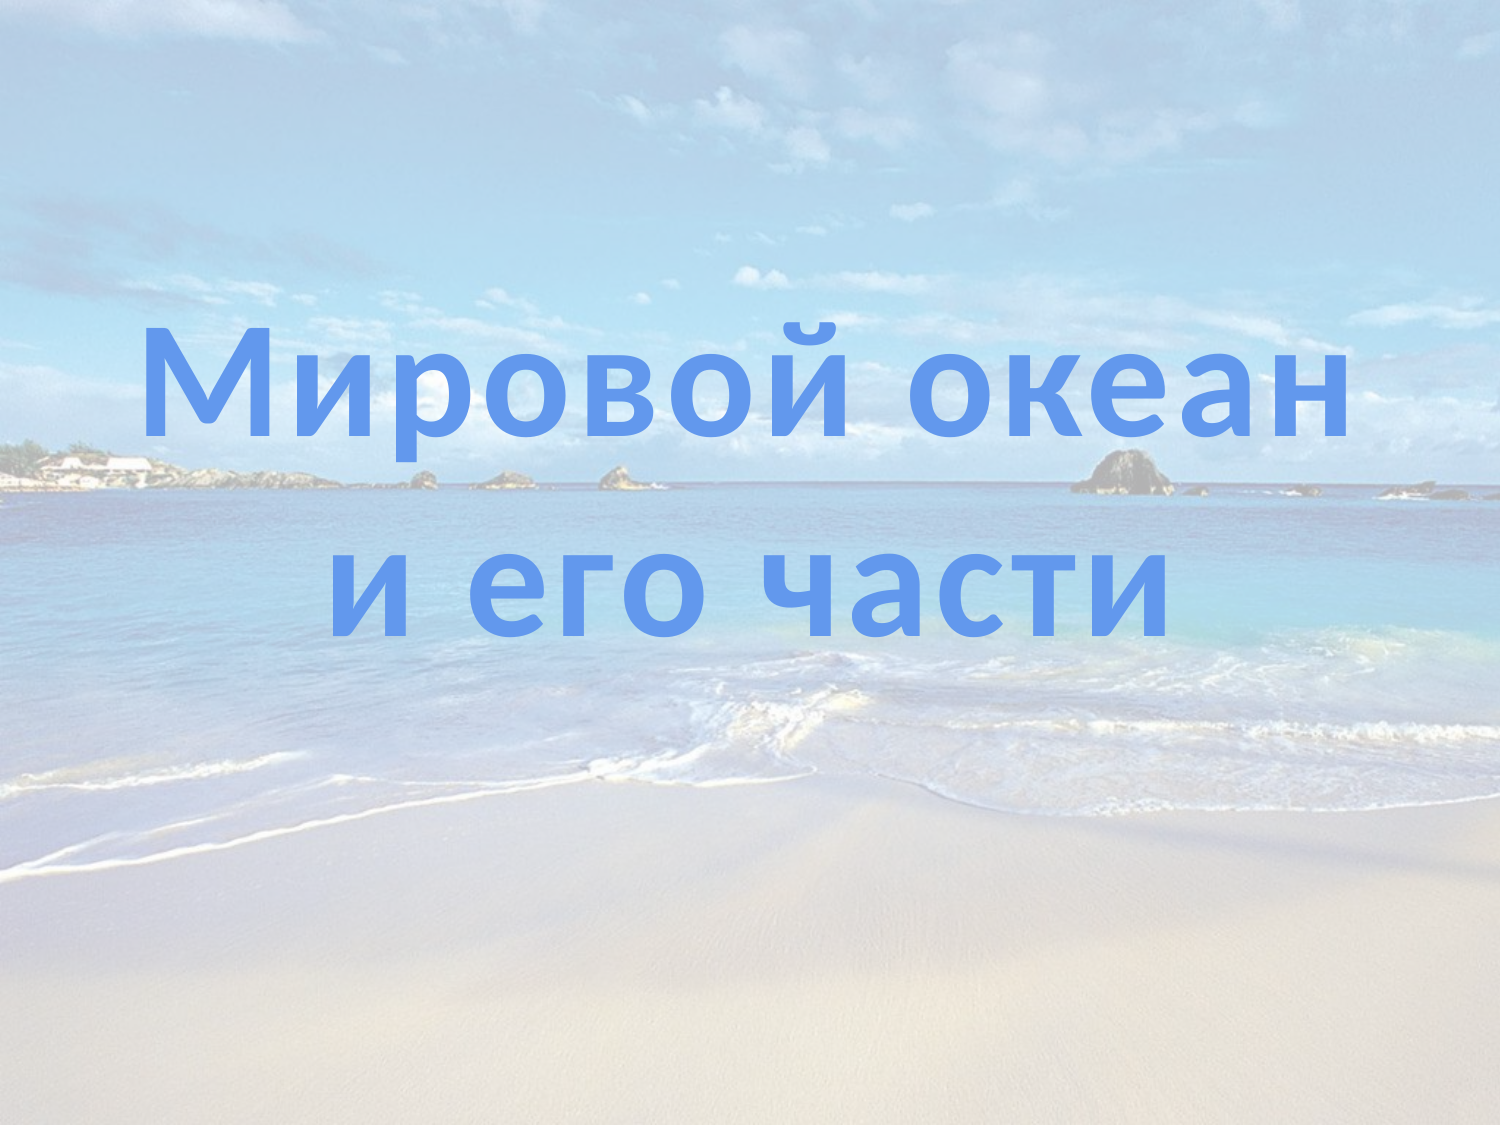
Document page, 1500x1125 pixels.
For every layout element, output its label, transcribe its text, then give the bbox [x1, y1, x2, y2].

title Мировой океан и его части [112, 349, 1388, 591]
